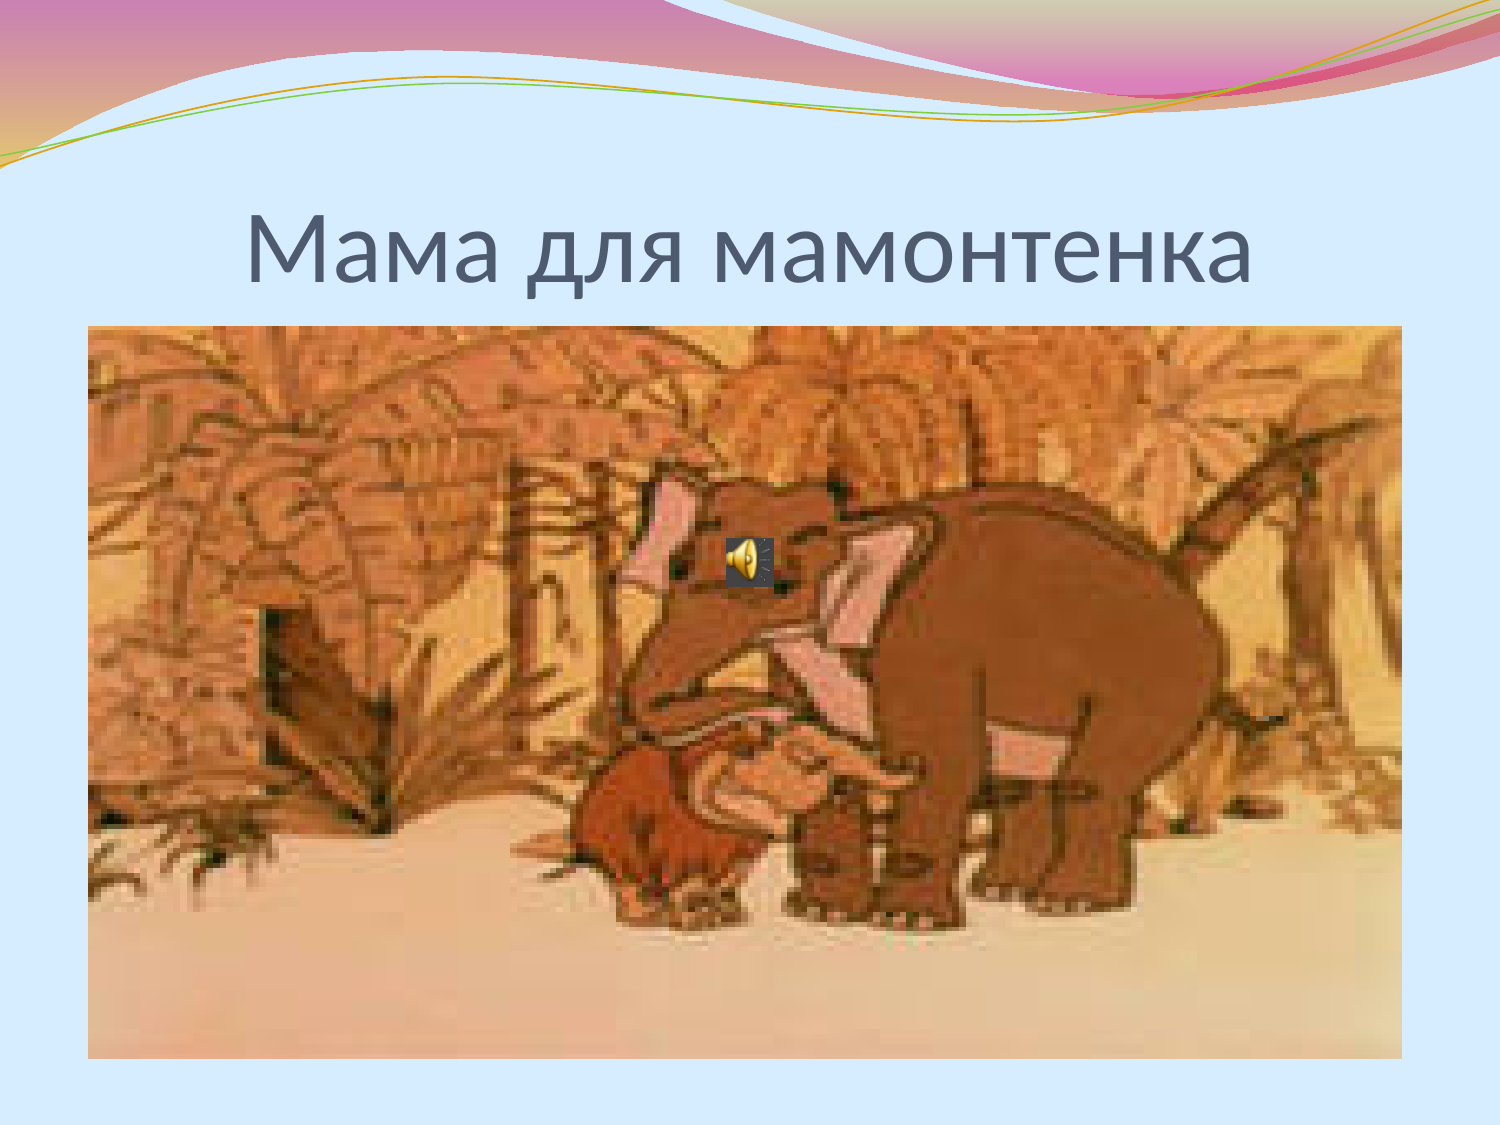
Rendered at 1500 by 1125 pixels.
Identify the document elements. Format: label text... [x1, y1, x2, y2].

picture [724, 537, 776, 588]
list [88, 326, 1402, 1059]
title Мама для мамонтенка [75, 115, 1425, 303]
